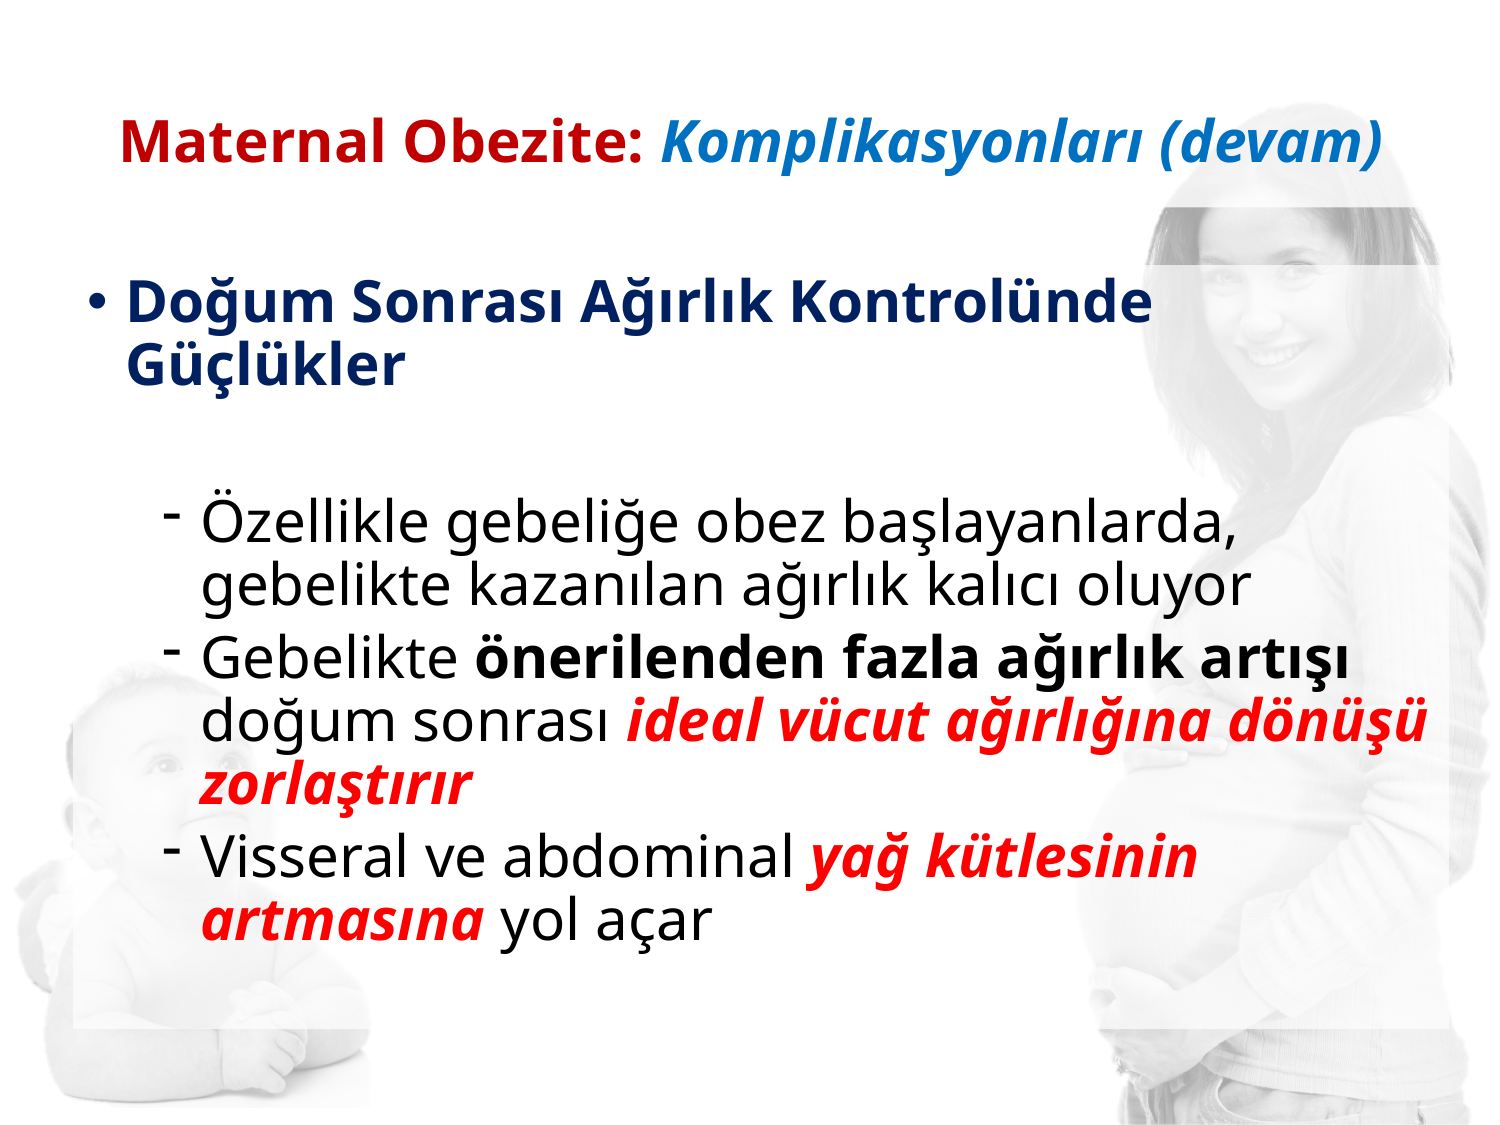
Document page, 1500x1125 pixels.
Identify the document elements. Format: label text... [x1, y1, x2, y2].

picture [0, 647, 408, 1108]
title Maternal Obezite: Komplikasyonları (devam) [103, 80, 815, 208]
list Doğum Sonrası Ağırlık Kontrolünde Güçlükler Özellikle gebeliğe obez başlayanlarda, gebelikte kazanılan ağırlık kalıcı oluyor Gebelikte önerilenden fazla ağırlık artışı doğum sonrası ideal vücut ağırlığına dönüşü zorlaştırır Visseral ve abdominal yağ kütlesinin artmasına yol açar [72, 265, 815, 1030]
picture [815, 22, 1500, 1125]
